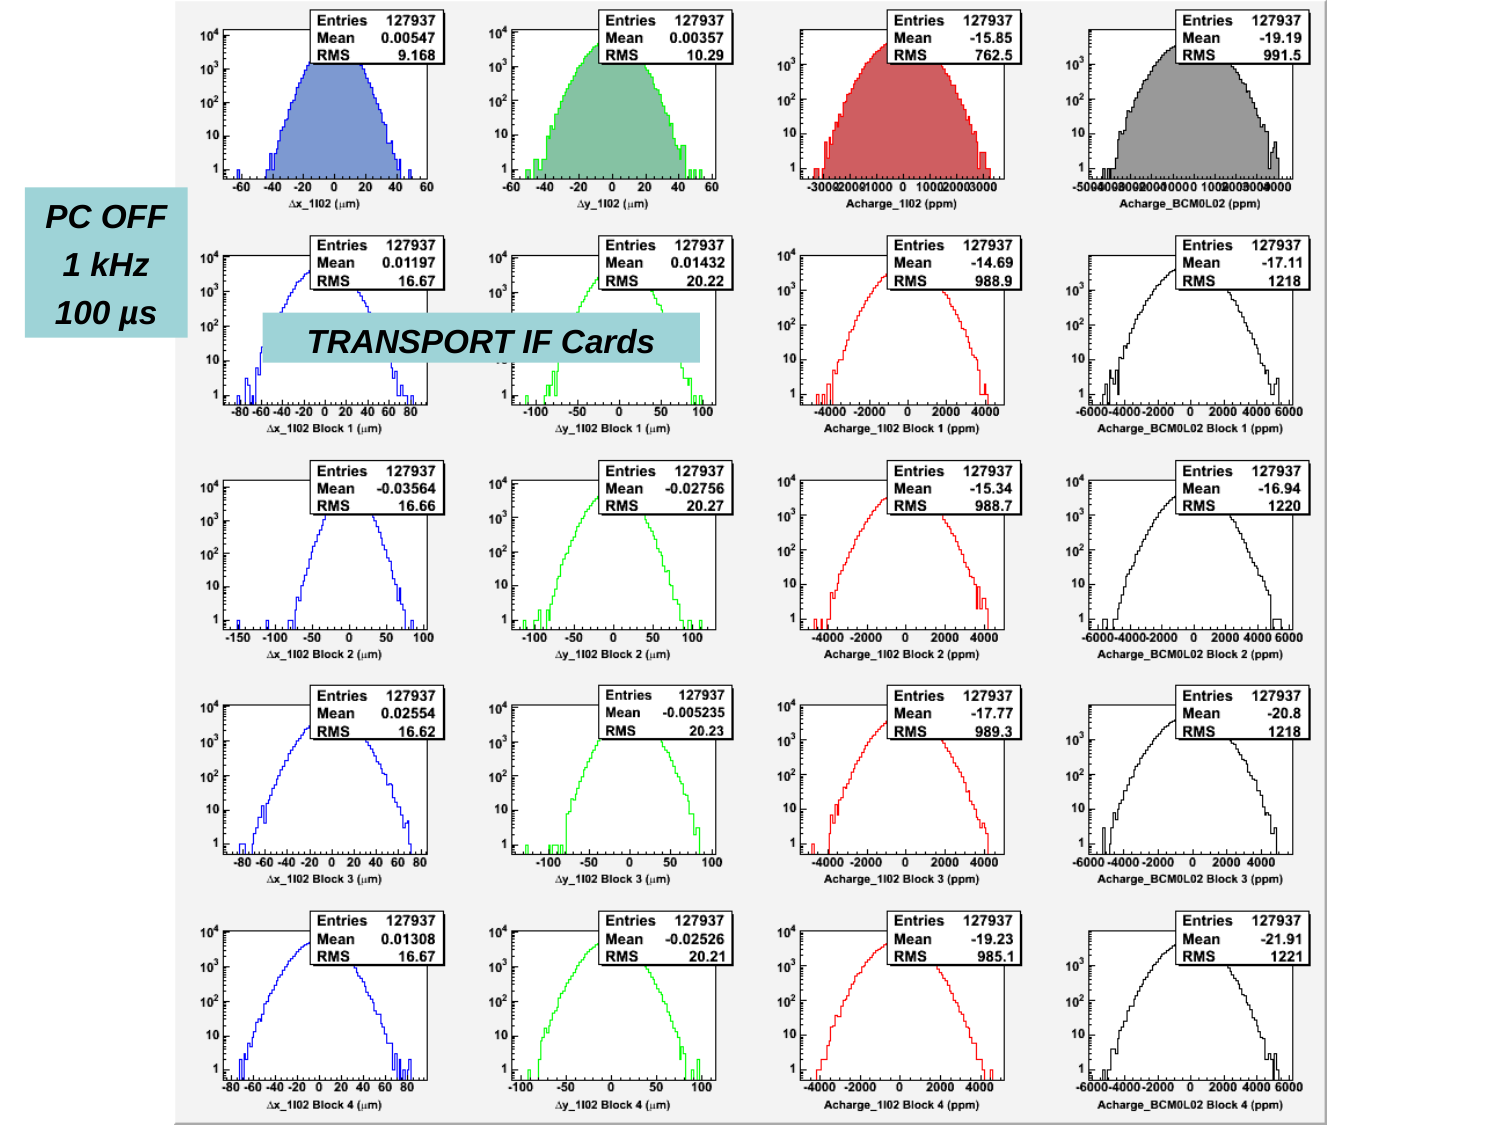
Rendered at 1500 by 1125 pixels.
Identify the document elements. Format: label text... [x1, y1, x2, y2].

text_box PC OFF 1 kHz 100 µs [24, 187, 173, 338]
picture [173, 0, 1327, 1125]
